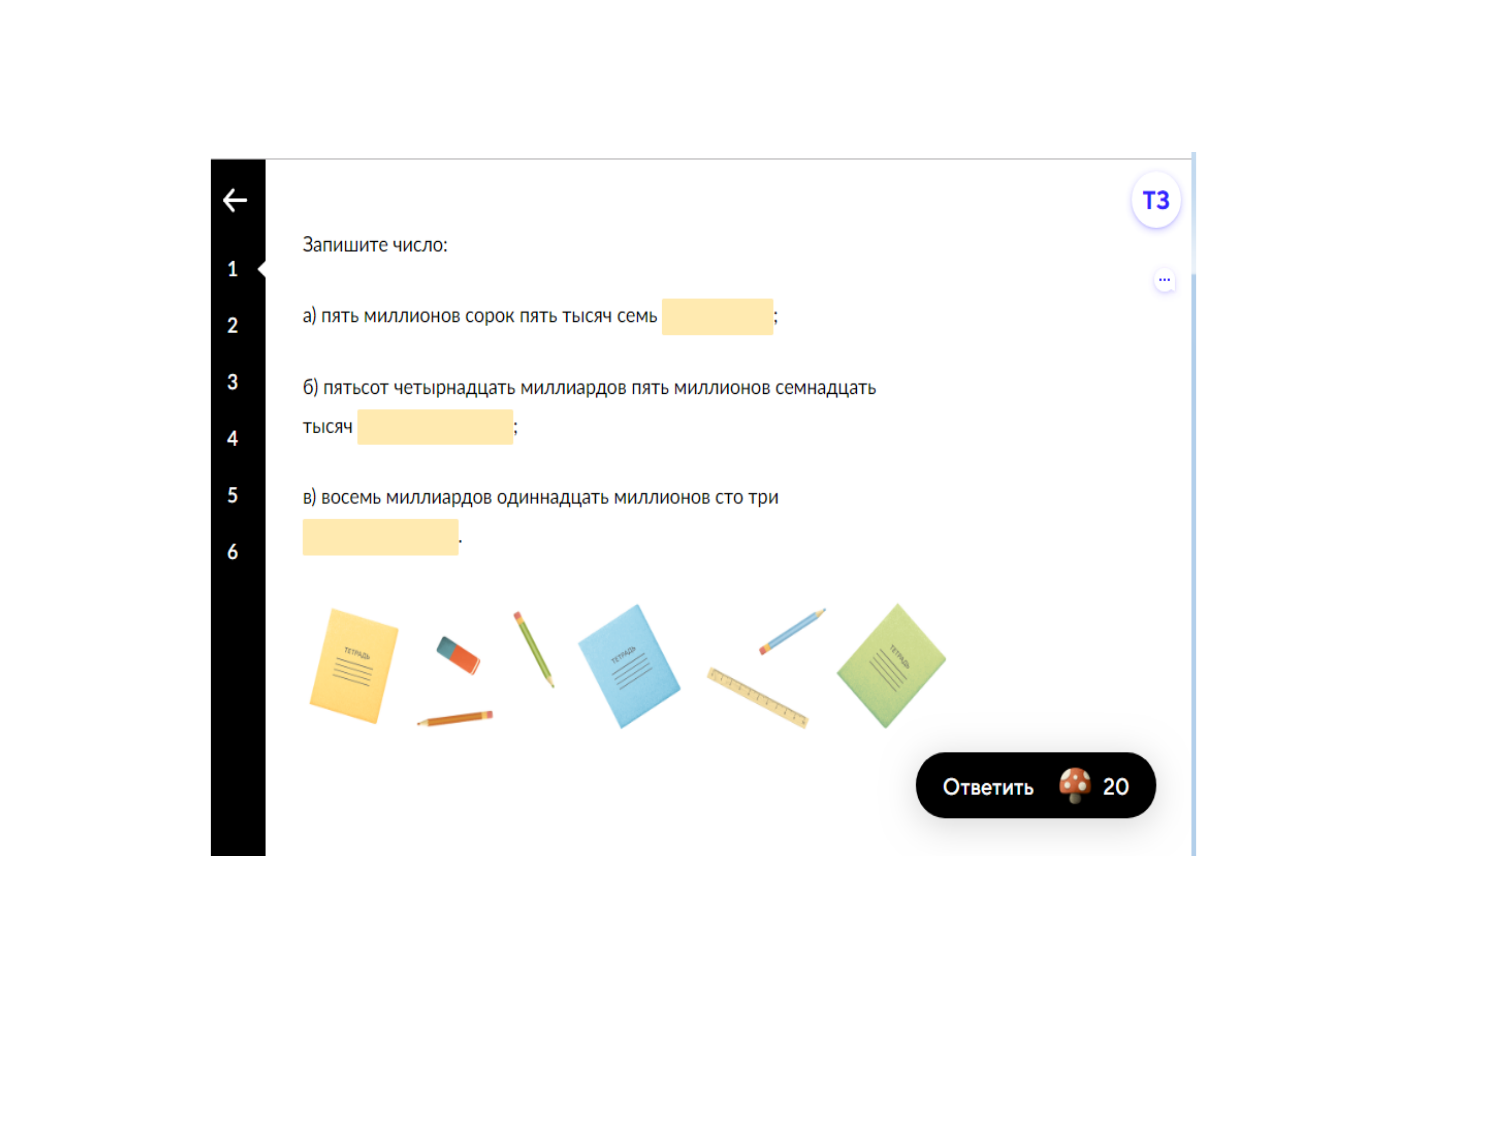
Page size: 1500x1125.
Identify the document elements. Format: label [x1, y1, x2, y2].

picture [210, 152, 1197, 856]
